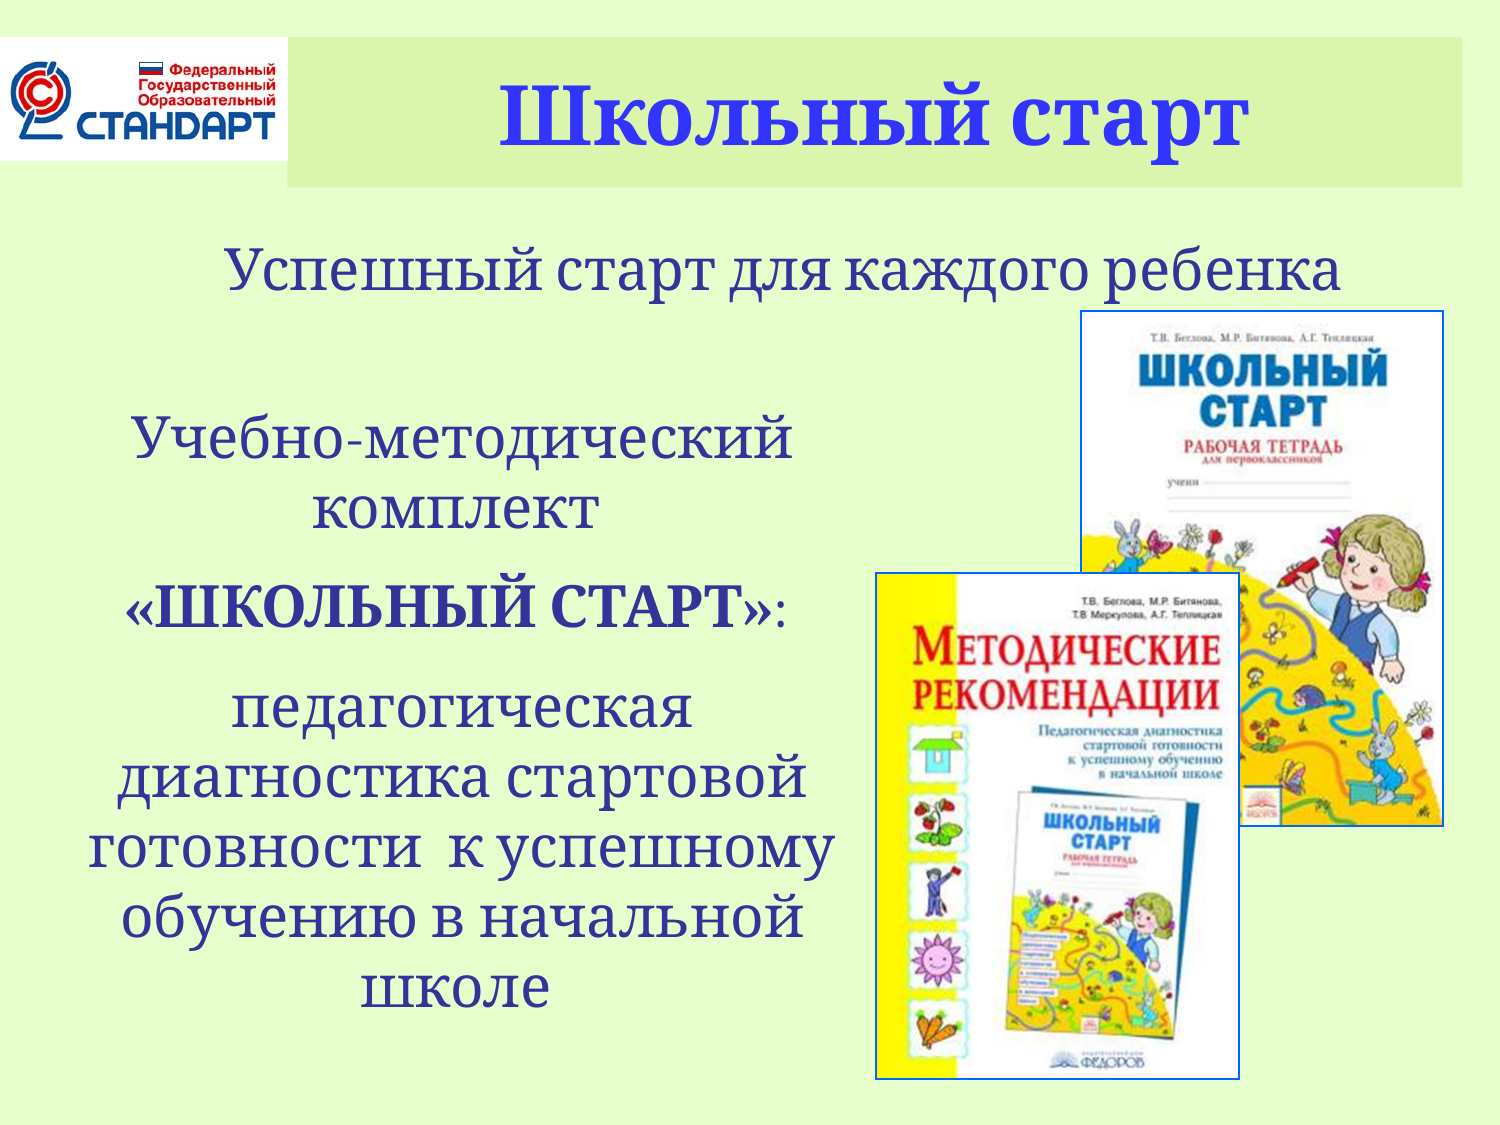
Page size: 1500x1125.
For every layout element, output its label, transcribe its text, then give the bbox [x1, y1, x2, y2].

text_box Школьный старт [287, 37, 1463, 188]
text_box Учебно-методический комплект «ШКОЛЬНЫЙ СТАРТ»: педагогическая диагностика стартовой готовности к успешному обучению в начальной школе [49, 393, 875, 1026]
picture [0, 37, 288, 161]
picture [874, 309, 1444, 1080]
text_box Успешный старт для каждого ребенка [209, 225, 1369, 310]
